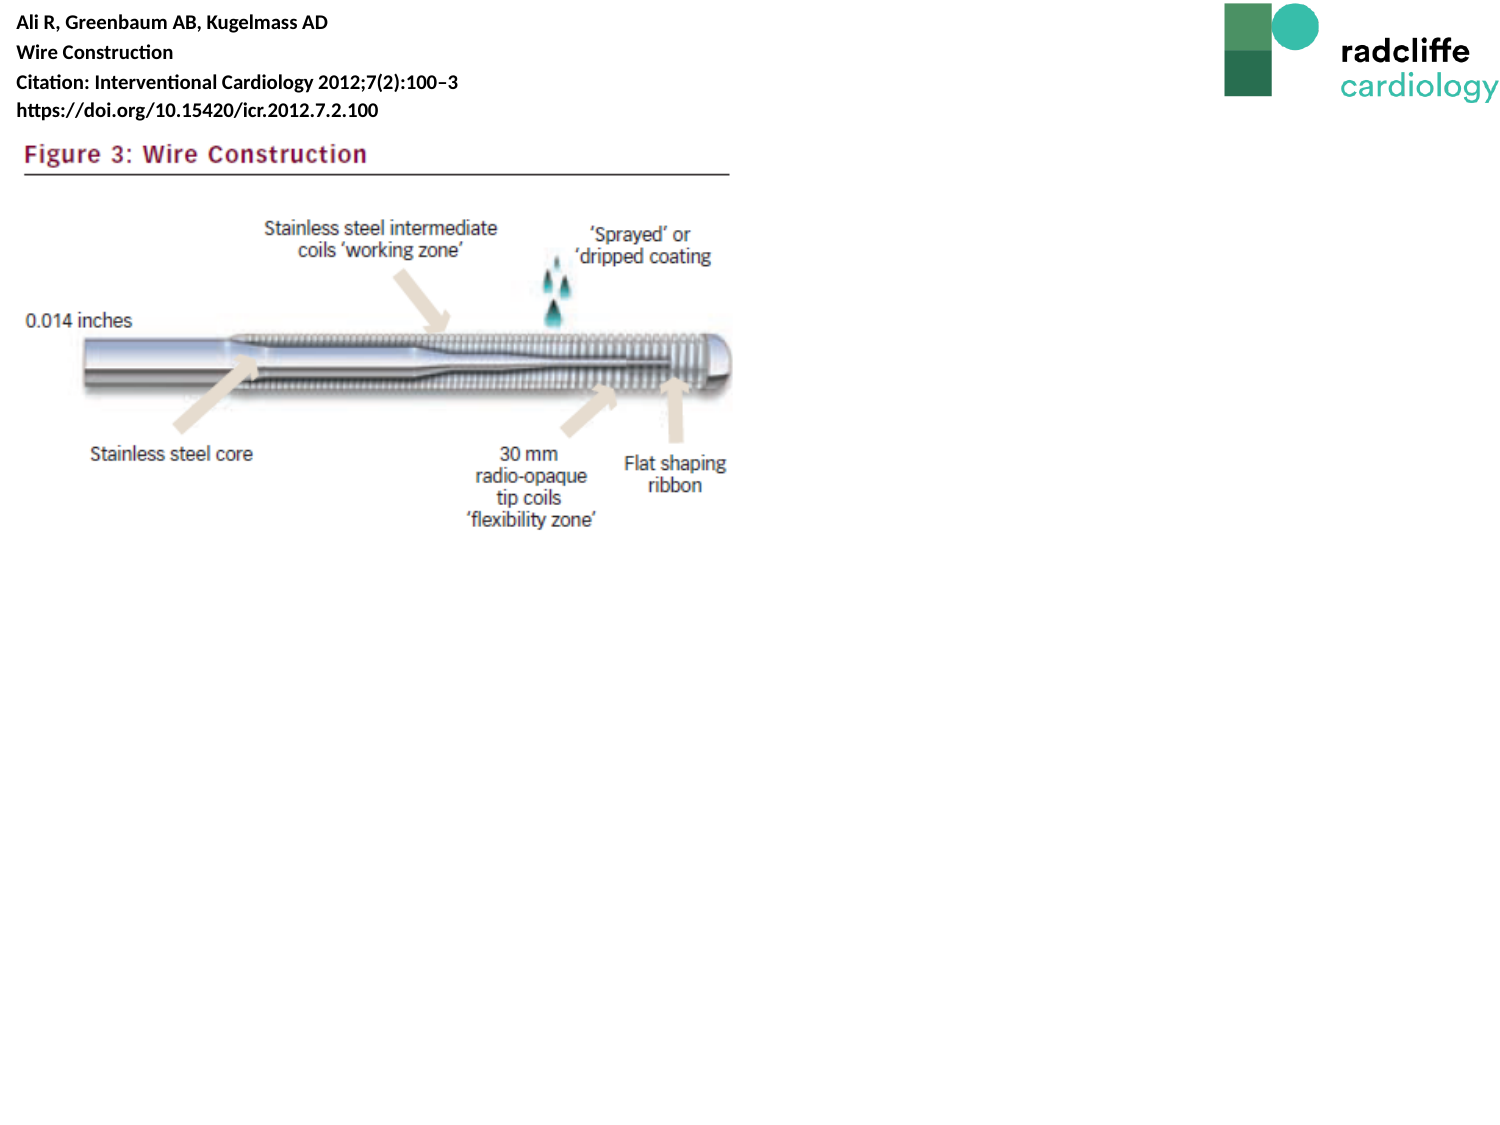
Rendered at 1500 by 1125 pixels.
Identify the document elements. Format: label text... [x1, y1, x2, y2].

text_box Ali R, Greenbaum AB, Kugelmass AD [1, 1, 939, 31]
picture [1, 124, 748, 563]
picture [1224, 1, 1499, 104]
text_box https://doi.org/10.15420/icr.2012.7.2.100 [1, 89, 1500, 129]
text_box Wire Construction [1, 31, 1224, 60]
text_box Citation: Interventional Cardiology 2012;7(2):100–3 [1, 60, 1224, 89]
